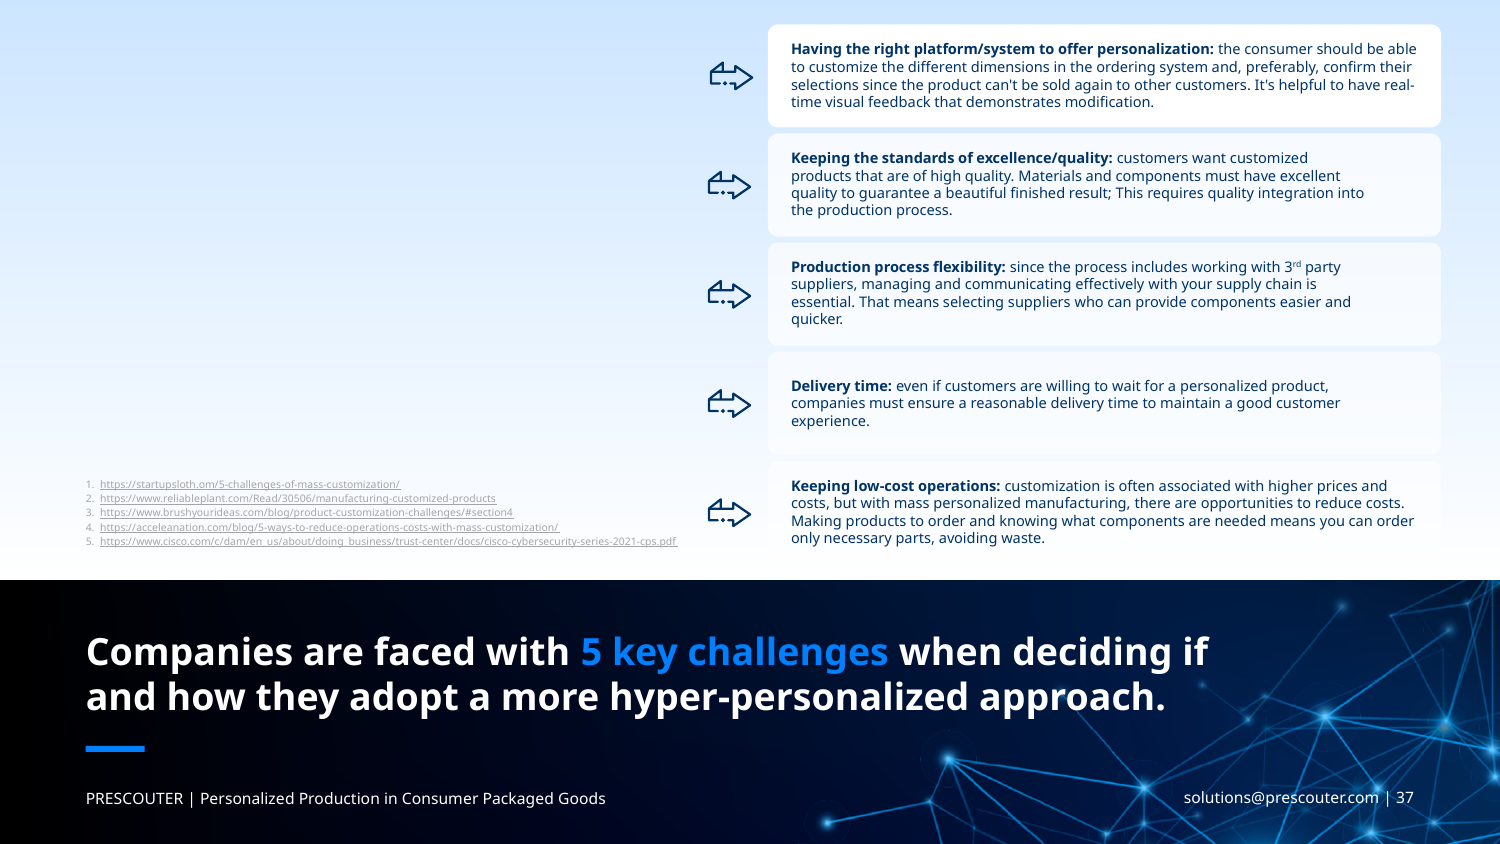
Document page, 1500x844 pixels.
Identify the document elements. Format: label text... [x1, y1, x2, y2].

text_box Keeping the standards of excellence/quality: customers want customized products that are of high quality. Materials and components must have excellent quality to guarantee a beautiful finished result; This requires quality integration into the production process. [776, 141, 1382, 227]
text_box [708, 498, 751, 527]
text_box Delivery time: even if customers are willing to wait for a personalized product, companies must ensure a reasonable delivery time to maintain a good customer experience. [776, 369, 1382, 437]
text_box [767, 133, 1442, 237]
text_box Production process flexibility: since the process includes working with 3rd party suppliers, managing and communicating effectively with your supply chain is essential. That means selecting suppliers who can provide components easier and quicker. [776, 250, 1382, 336]
text_box https://startupsloth.om/5-challenges-of-mass-customization/ https://www.reliableplant.com/Read/30506/manufacturing-customized-products https://www.brushyourideas.com/blog/product-customization-challenges/#section4 https://acceleanation.com/blog/5-ways-to-reduce-operations-costs-with-mass-customization/ https://www.cisco.com/c/dam/en_us/about/doing_business/trust-center/docs/cisco-cybersecurity-series-2021-cps.pdf [70, 470, 711, 557]
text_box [708, 171, 751, 199]
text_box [708, 280, 751, 308]
text_box [767, 351, 1442, 455]
text_box Having the right platform/system to offer personalization: the consumer should be able to customize the different dimensions in the ordering system and, preferably, confirm their selections since the product can't be sold again to other customers. It's helpful to have real-time visual feedback that demonstrates modification. [776, 32, 1436, 118]
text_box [710, 62, 753, 90]
text_box [85, 745, 145, 752]
text_box Companies are faced with 5 key challenges when deciding if and how they adopt a more hyper-personalized approach. [70, 622, 1288, 726]
text_box [767, 24, 1442, 128]
text_box Keeping low-cost operations: customization is often associated with higher prices and costs, but with mass personalized manufacturing, there are opportunities to reduce costs. Making products to order and knowing what components are needed means you can order only necessary parts, avoiding waste. [776, 469, 1436, 555]
text_box [767, 460, 1442, 564]
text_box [708, 389, 751, 417]
slide_number solutions@prescouter.com | ‹#› [1091, 776, 1430, 822]
picture [0, 580, 1500, 844]
text_box [767, 242, 1442, 346]
